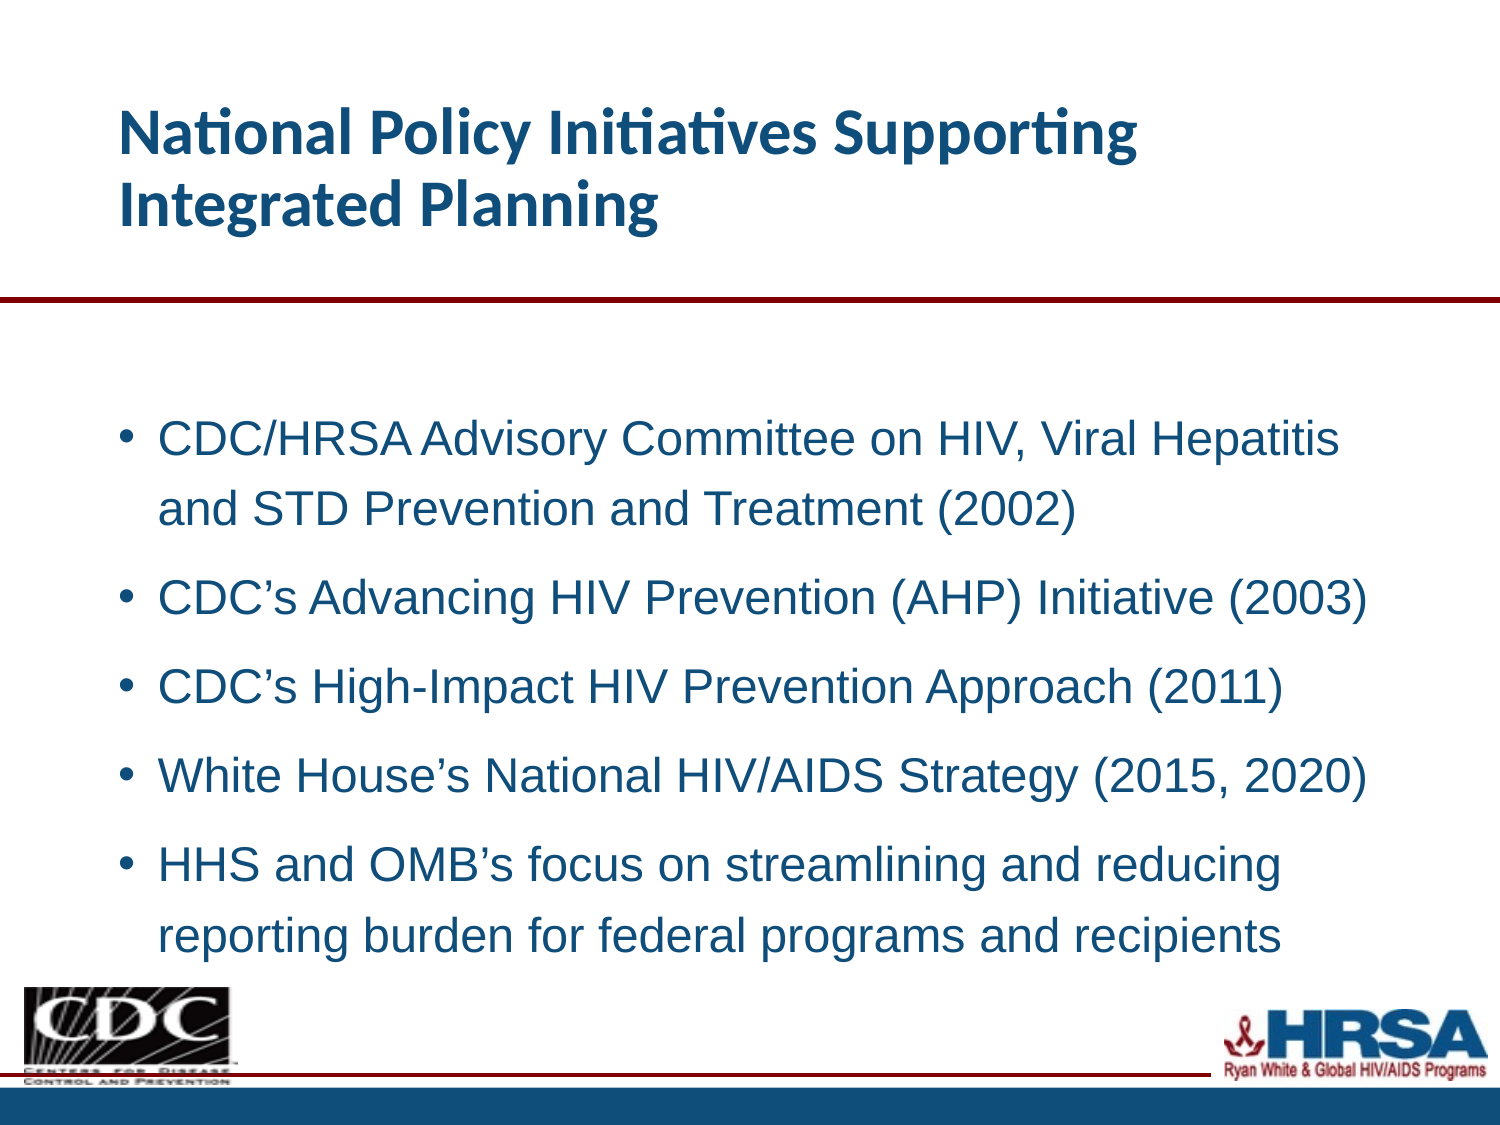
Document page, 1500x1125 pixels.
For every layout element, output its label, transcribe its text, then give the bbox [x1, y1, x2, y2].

list CDC/HRSA Advisory Committee on HIV, Viral Hepatitis and STD Prevention and Treatment (2002) CDC’s Advancing HIV Prevention (AHP) Initiative (2003) CDC’s High-Impact HIV Prevention Approach (2011) White House’s National HIV/AIDS Strategy (2015, 2020) HHS and OMB’s focus on streamlining and reducing reporting burden for federal programs and recipients [103, 387, 1397, 988]
title National Policy Initiatives Supporting Integrated Planning [103, 59, 1397, 278]
picture [24, 987, 238, 1085]
picture [1224, 1009, 1488, 1081]
